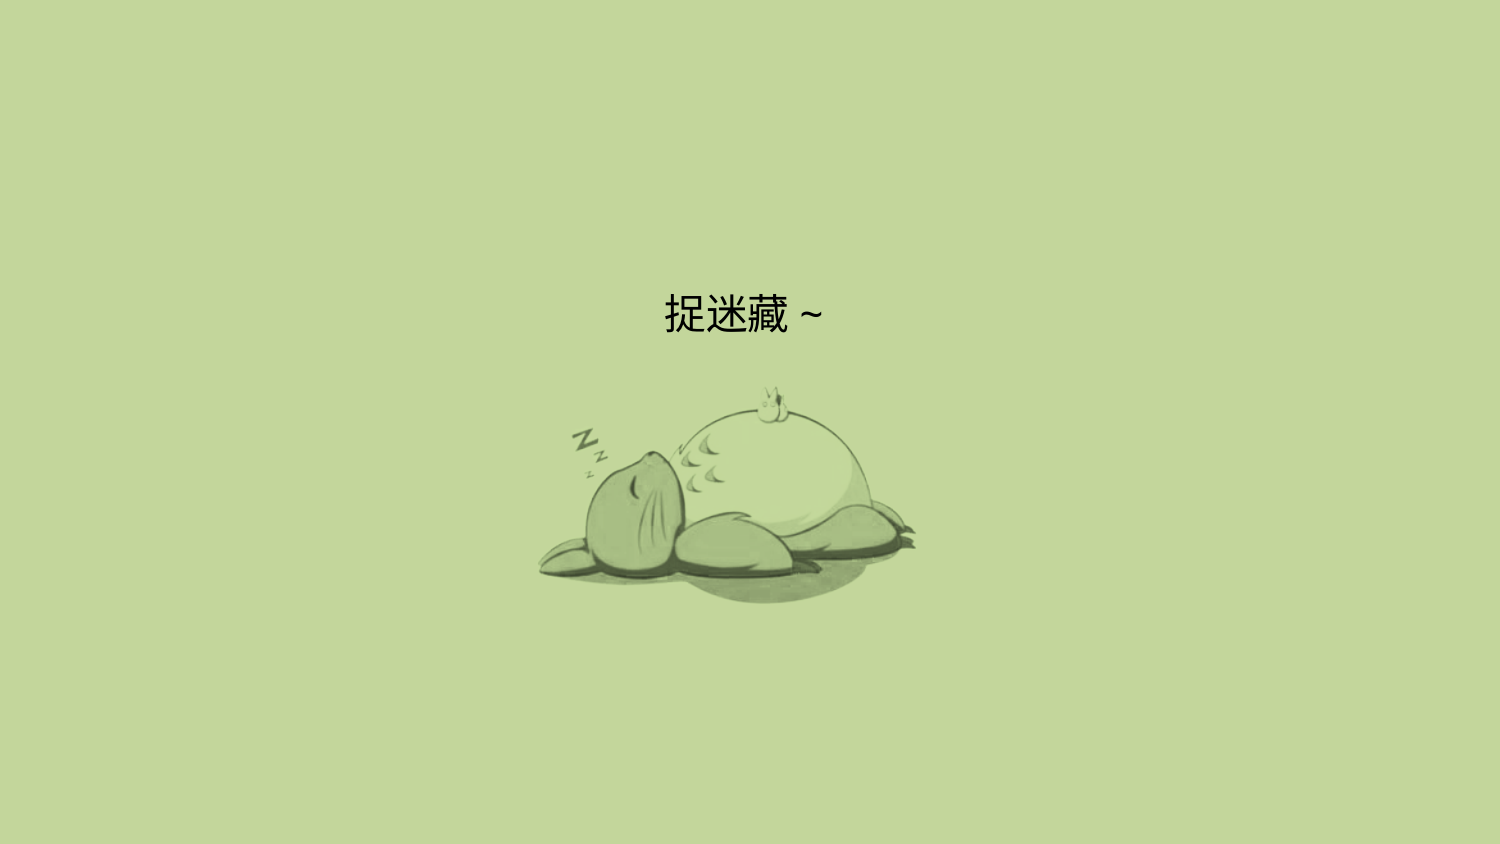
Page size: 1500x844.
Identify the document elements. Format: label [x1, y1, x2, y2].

picture [442, 55, 1006, 844]
